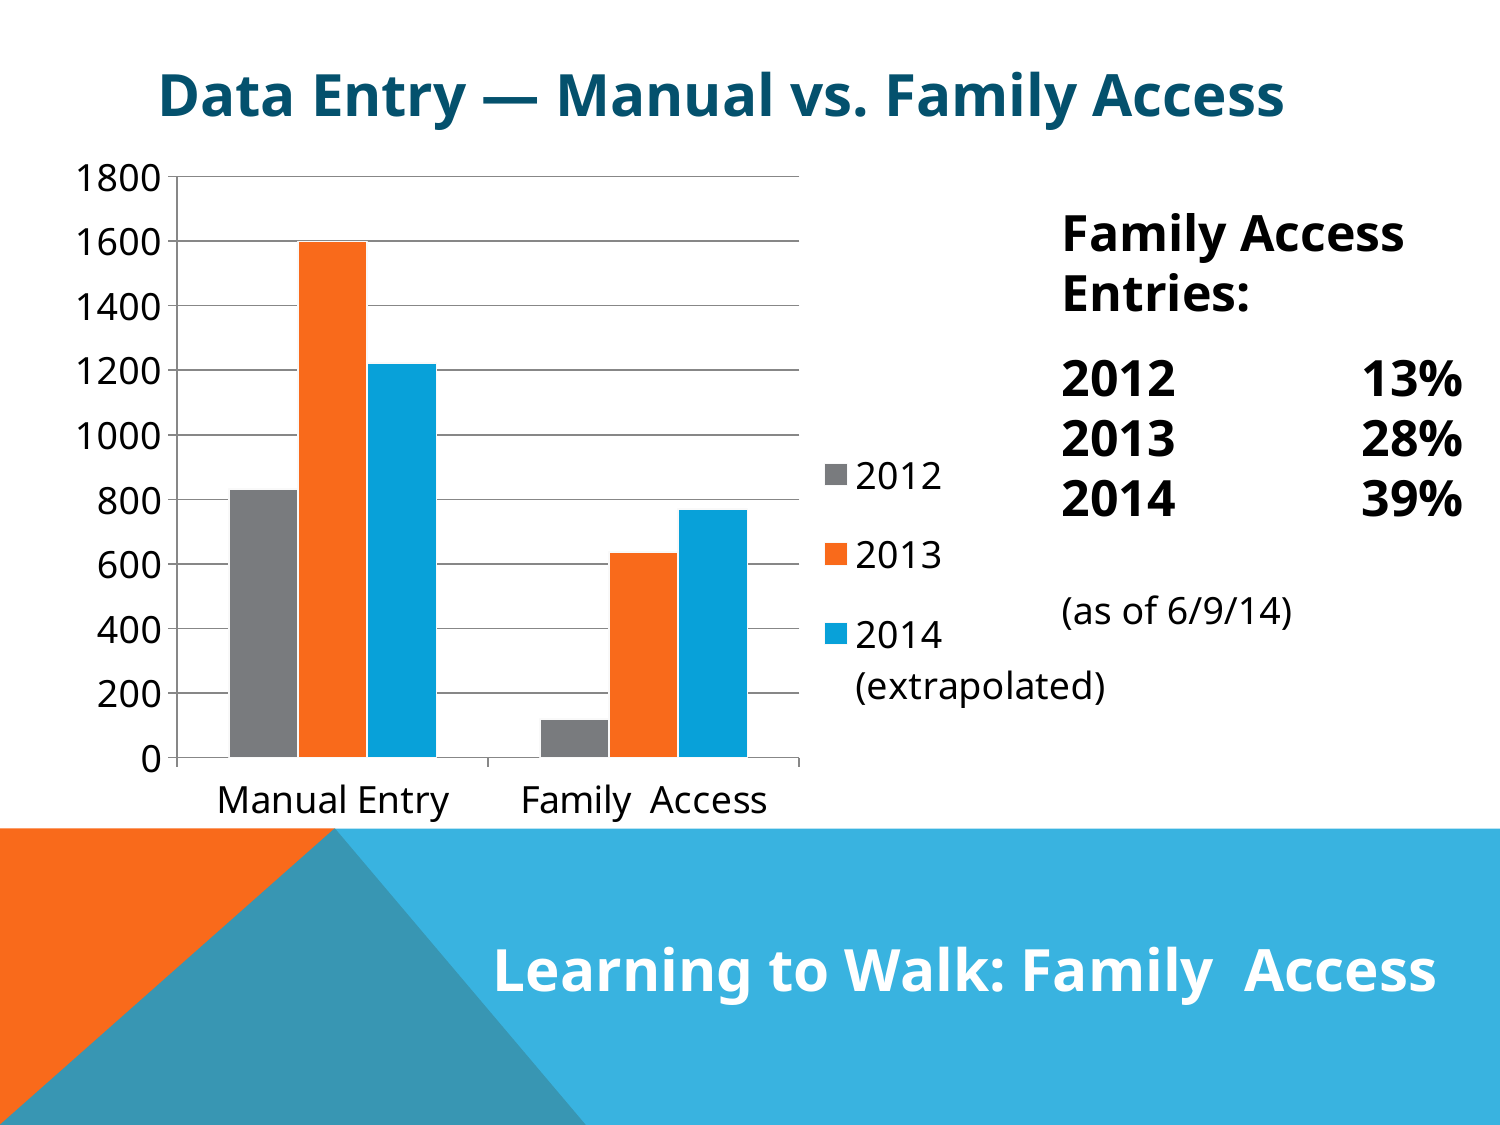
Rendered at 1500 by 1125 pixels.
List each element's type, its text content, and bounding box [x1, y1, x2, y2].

text_box Data Entry — Manual vs. Family Access [115, 50, 1328, 136]
chart [52, 136, 1140, 839]
text_box Learning to Walk: Family Access [438, 926, 1492, 1011]
text_box Family Access Entries: 2012 13% 2013 28% 2014 39% (as of 6/9/14) [1143, 194, 1500, 640]
